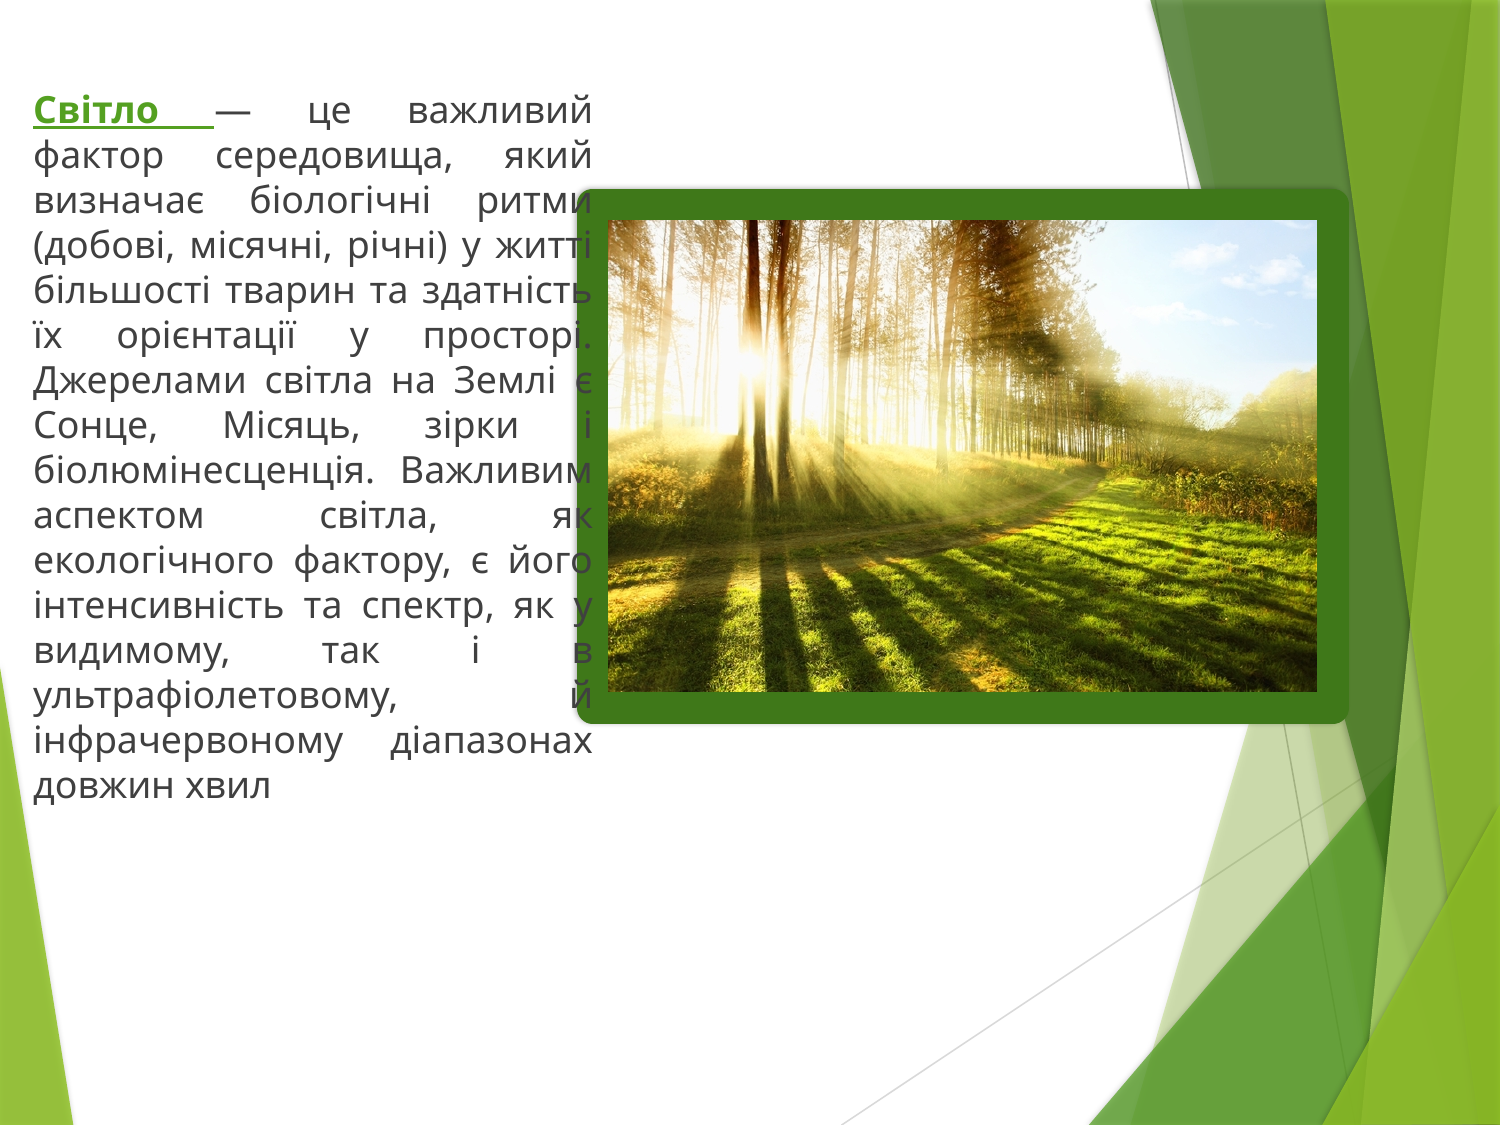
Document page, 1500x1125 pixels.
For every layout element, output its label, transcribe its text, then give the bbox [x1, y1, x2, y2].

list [607, 219, 1318, 693]
list Світло — це важливий фактор середовища, який визначає біологічні ритми (добові, місячні, річні) у житті більшості тварин та здатність їх орієнтації у просторі. Джерелами світла на Землі є Сонце, Місяць, зірки і біолюмінесценція. Важливим аспектом світла, як екологічного фактору, є його інтенсивність та спектр, як у видимому, так і в ультрафіолетовому, й інфрачервоному діапазонах довжин хвил [18, 78, 609, 835]
